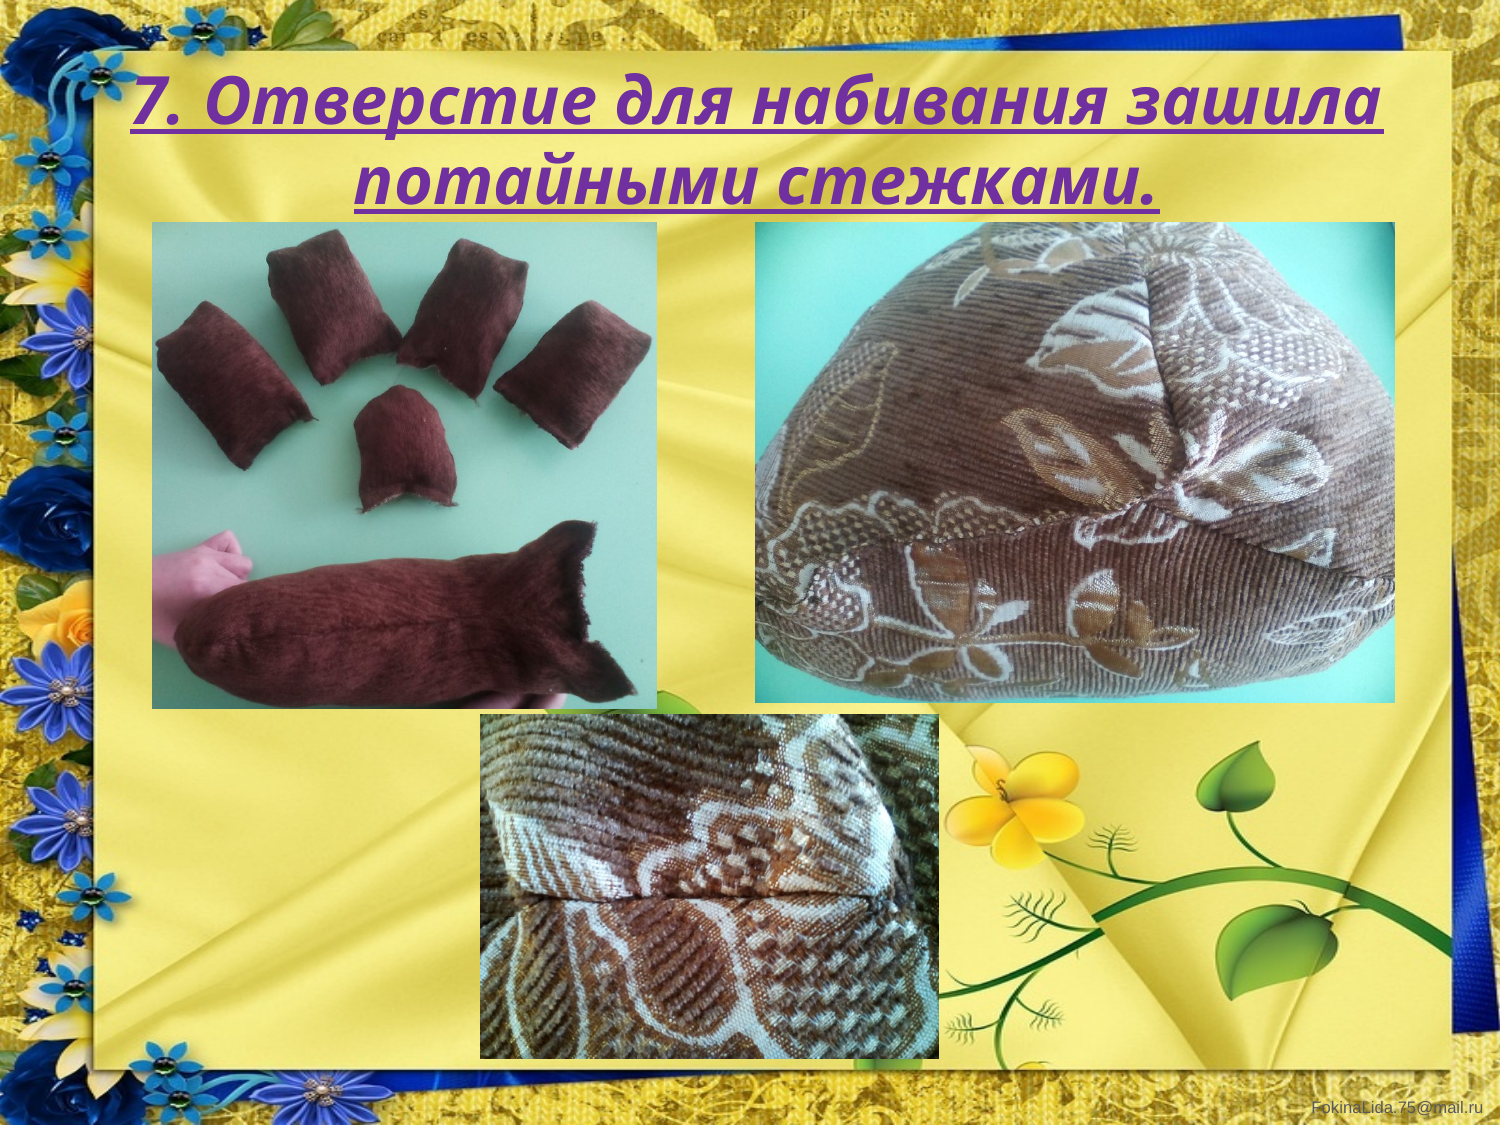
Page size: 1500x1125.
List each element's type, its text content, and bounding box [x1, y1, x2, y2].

title 7. Отверстие для набивания зашила потайными стежками. [81, 93, 1433, 282]
picture [0, 0, 1500, 1125]
